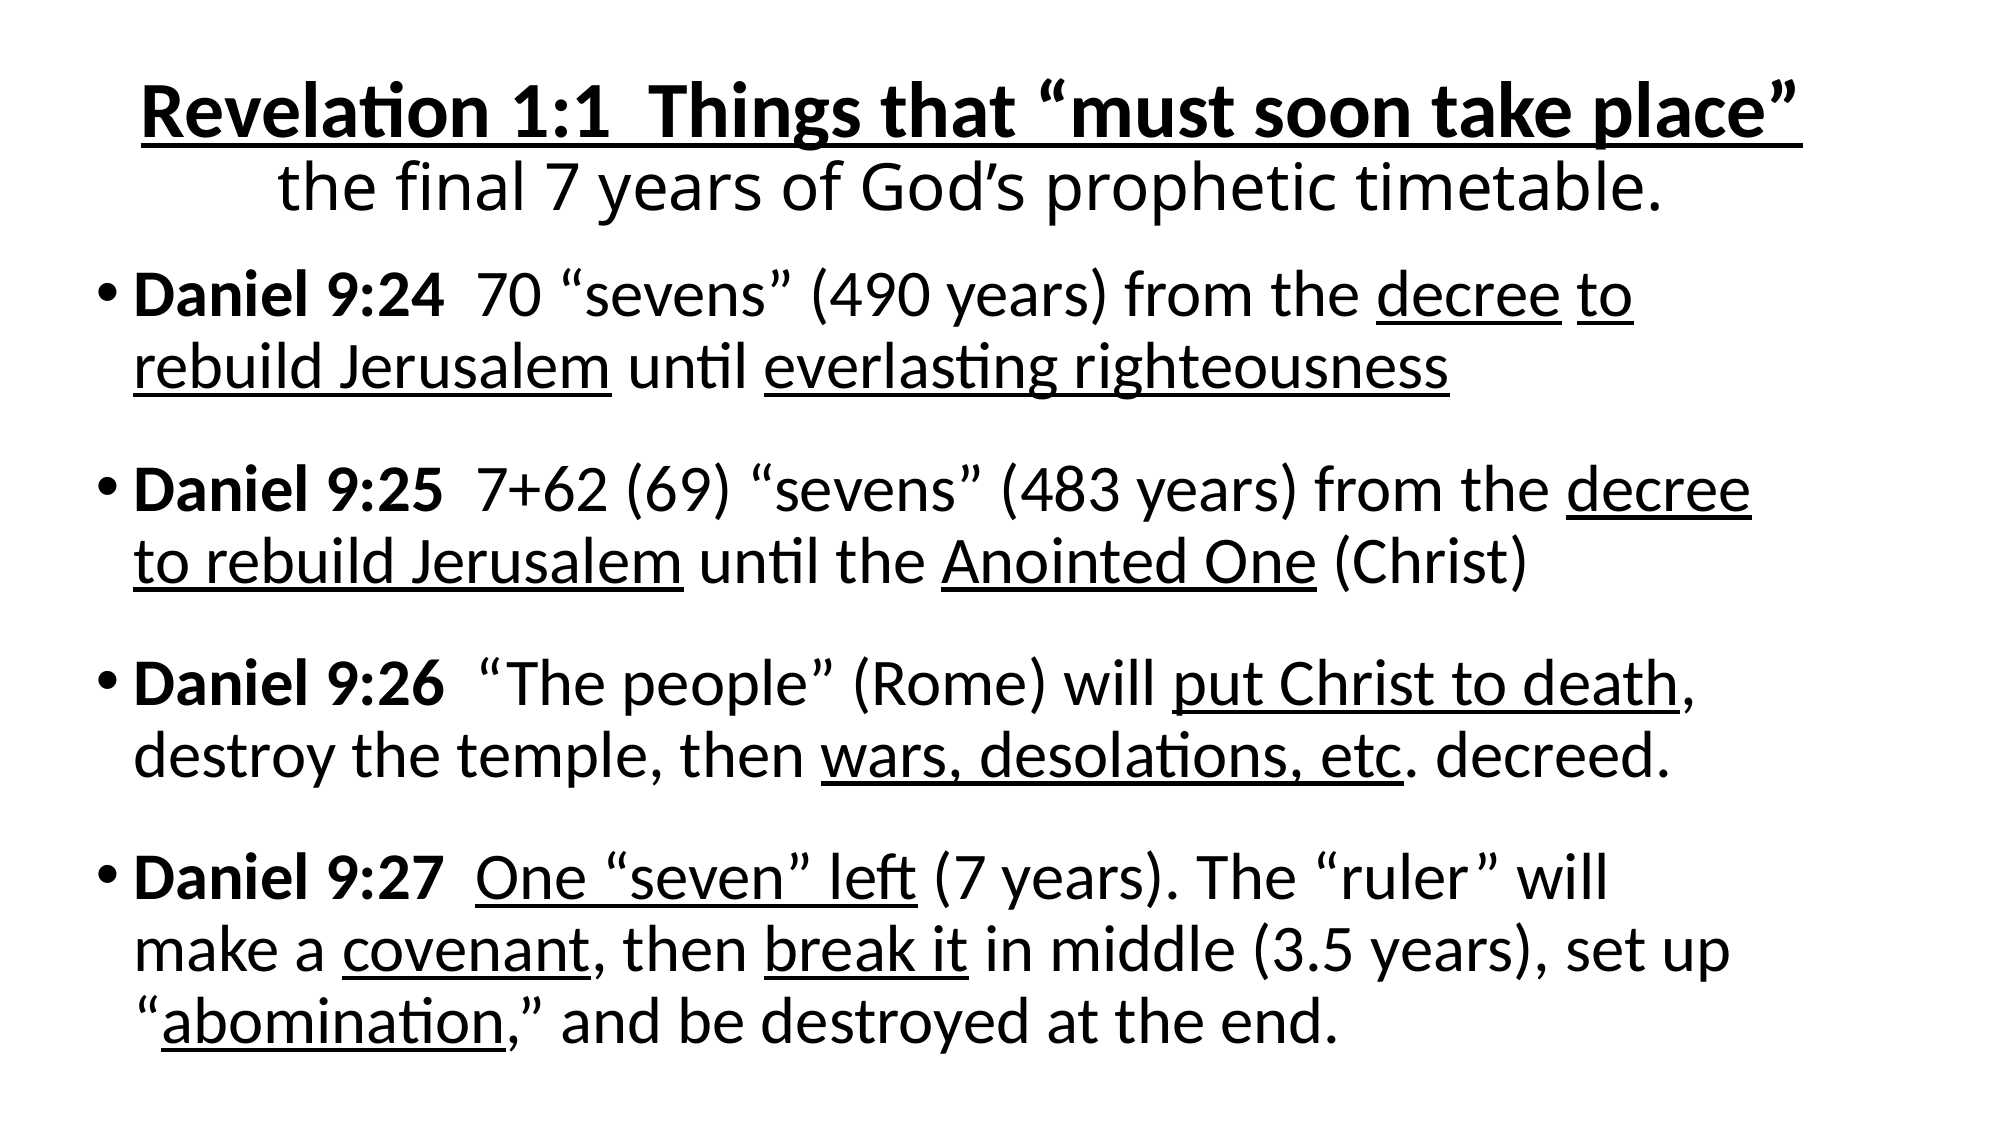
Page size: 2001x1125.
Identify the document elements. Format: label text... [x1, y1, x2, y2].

title Revelation 1:1 Things that “must soon take place” the final 7 years of God’s prophetic timetable. [80, 59, 1863, 234]
list Daniel 9:24 70 “sevens” (490 years) from the decree to rebuild Jerusalem until everlasting righteousness Daniel 9:25 7+62 (69) “sevens” (483 years) from the decree to rebuild Jerusalem until the Anointed One (Christ) Daniel 9:26 “The people” (Rome) will put Christ to death, destroy the temple, then wars, desolations, etc. decreed. Daniel 9:27 One “seven” left (7 years). The “ruler” will make a covenant, then break it in middle (3.5 years), set up “abomination,” and be destroyed at the end. [80, 251, 1781, 1085]
